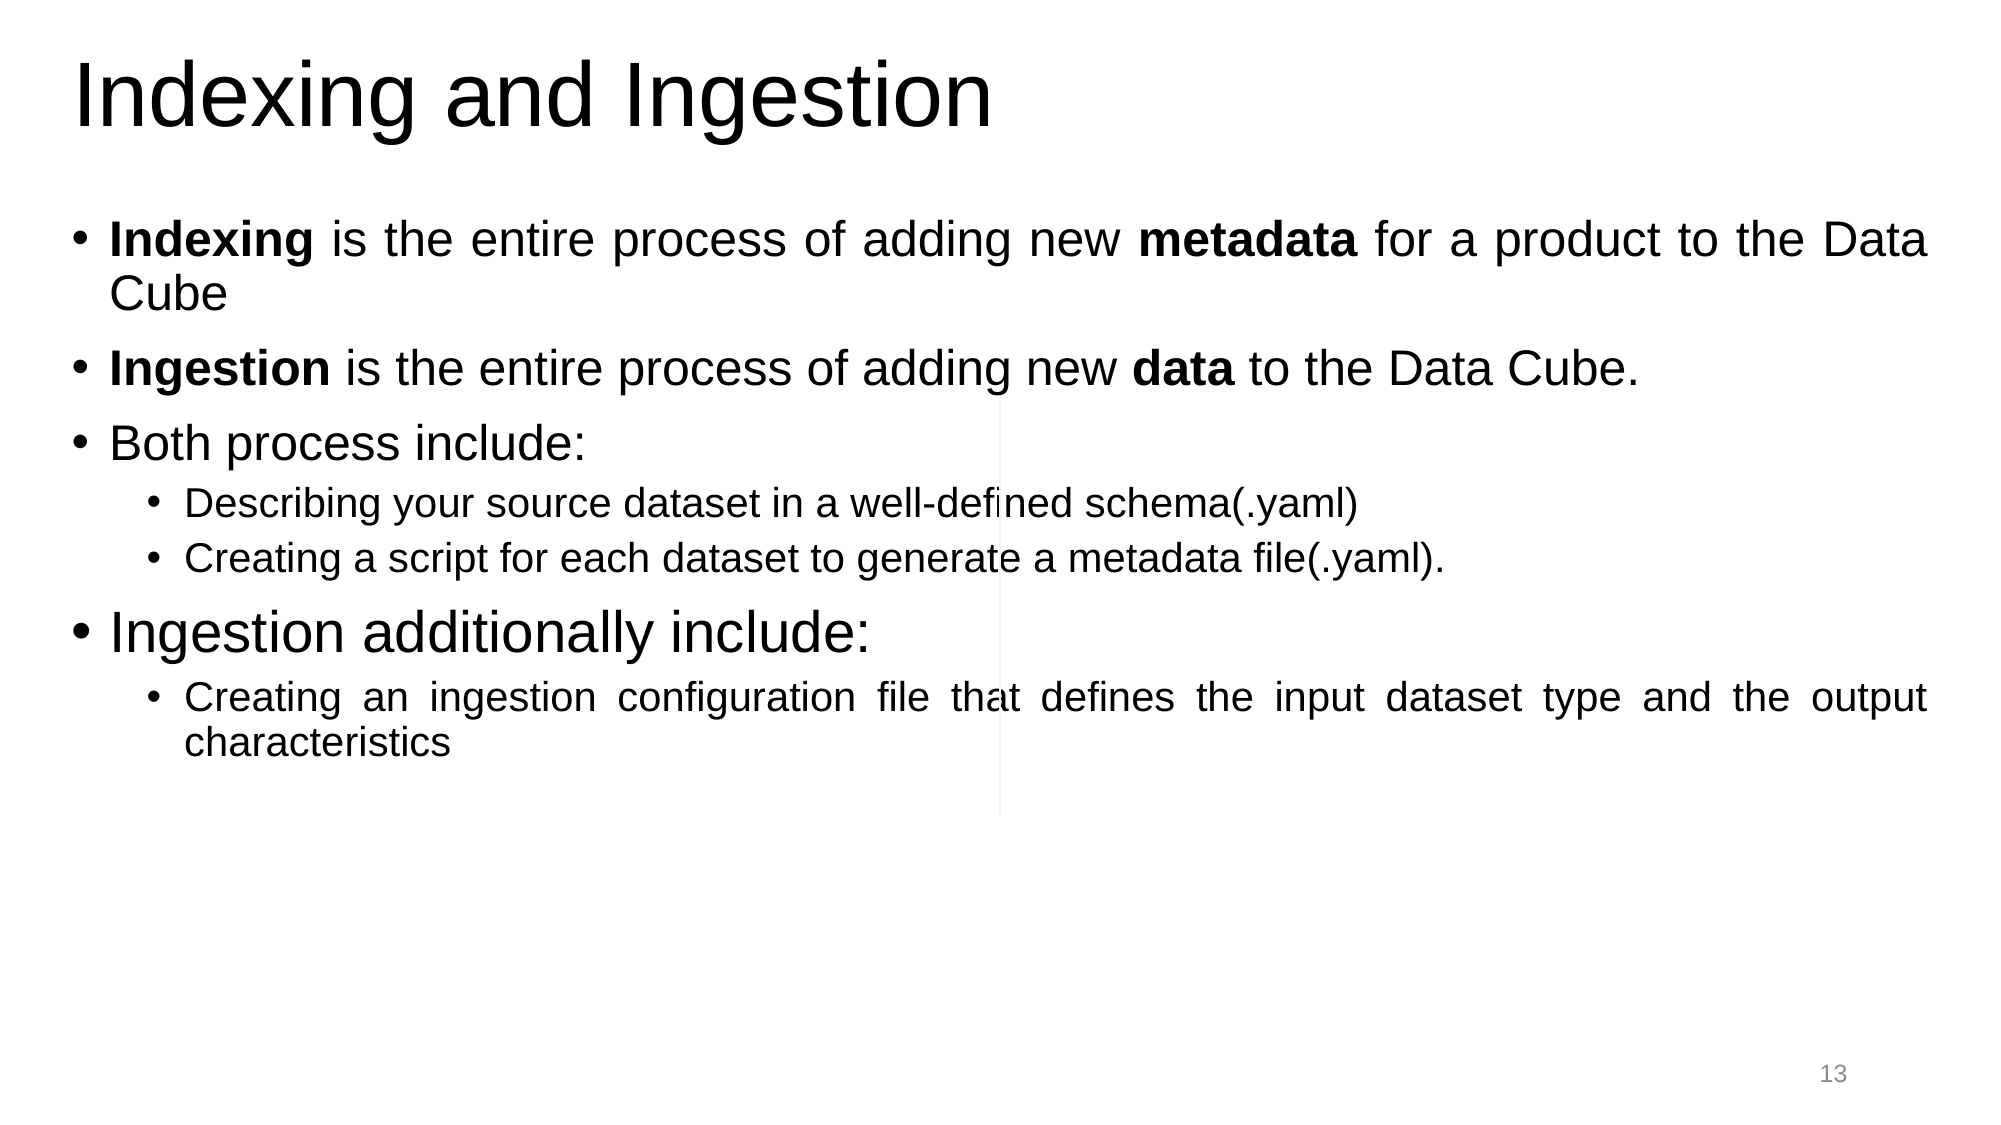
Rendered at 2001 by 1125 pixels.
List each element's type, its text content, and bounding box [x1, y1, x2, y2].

title Indexing and Ingestion [57, 0, 1783, 205]
slide_number 13 [1412, 1042, 1863, 1103]
list Indexing is the entire process of adding new metadata for a product to the Data Cube Ingestion is the entire process of adding new data to the Data Cube. Both process include: Describing your source dataset in a well-defined schema(.yaml) Creating a script for each dataset to generate a metadata file(.yaml). Ingestion additionally include: Creating an ingestion configuration file that defines the input dataset type and the output characteristics [56, 205, 1944, 914]
